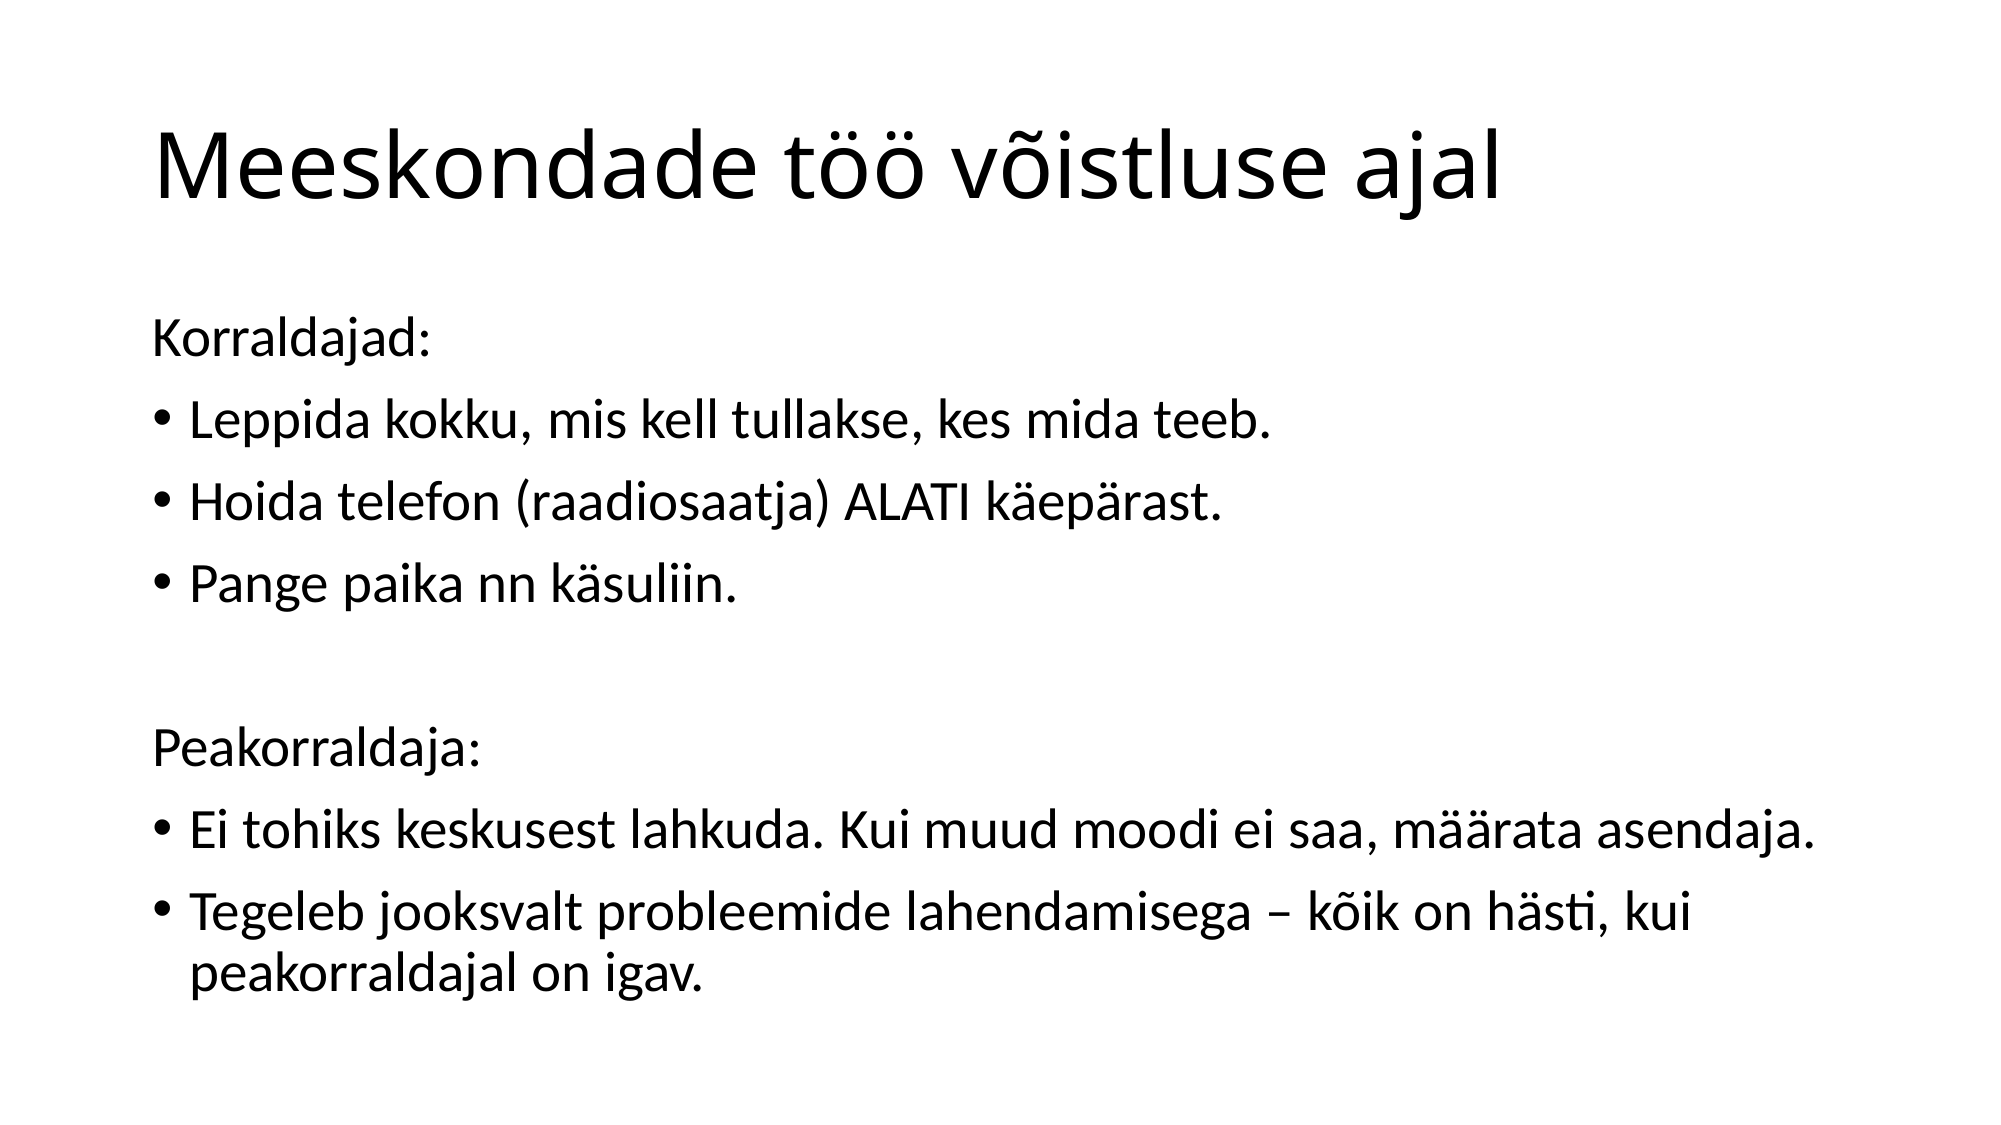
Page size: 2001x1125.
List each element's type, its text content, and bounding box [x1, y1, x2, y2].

list Korraldajad: Leppida kokku, mis kell tullakse, kes mida teeb. Hoida telefon (raadiosaatja) ALATI käepärast. Pange paika nn käsuliin. Peakorraldaja: Ei tohiks keskusest lahkuda. Kui muud moodi ei saa, määrata asendaja. Tegeleb jooksvalt probleemide lahendamisega – kõik on hästi, kui peakorraldajal on igav. [137, 299, 1892, 1014]
title Meeskondade töö võistluse ajal [137, 59, 1863, 278]
